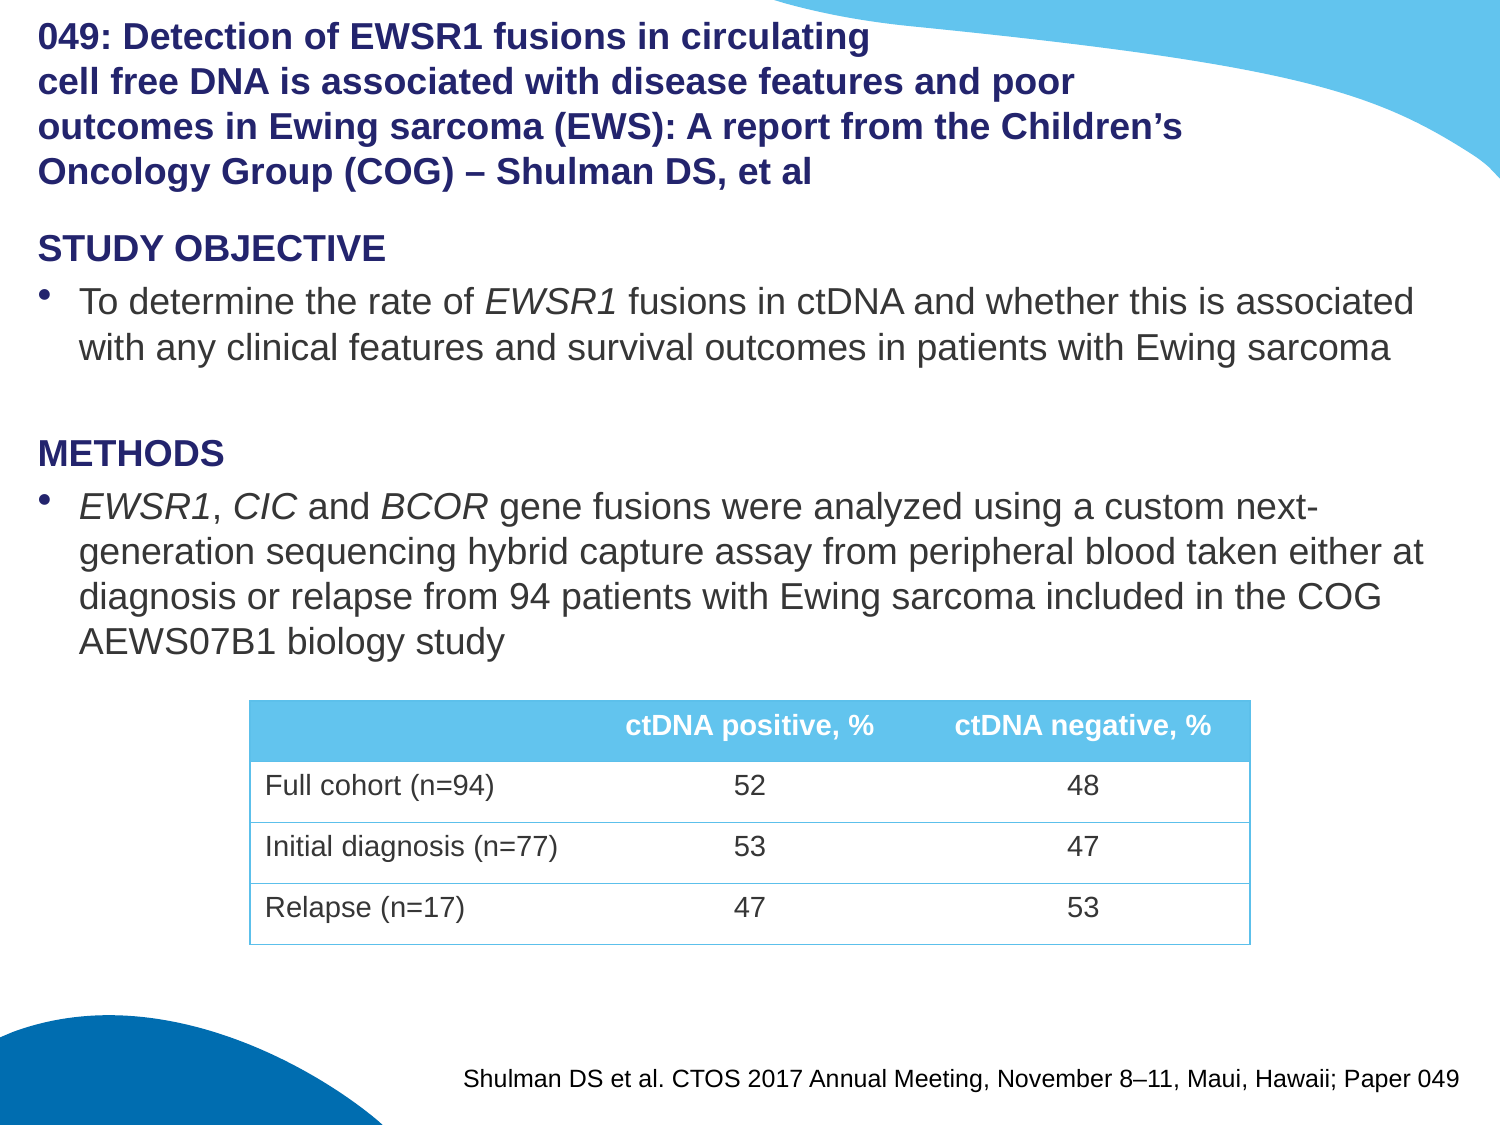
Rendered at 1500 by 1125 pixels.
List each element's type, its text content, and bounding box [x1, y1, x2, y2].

table_header [251, 702, 583, 761]
table_cell Full cohort (n=94) [251, 762, 583, 822]
table_header ctDNA positive, % [583, 702, 917, 761]
table_header ctDNA negative, % [917, 702, 1249, 761]
table_cell 53 [583, 823, 917, 883]
table_cell 53 [917, 884, 1249, 944]
table_cell 48 [917, 762, 1249, 822]
table_cell 52 [583, 762, 917, 822]
title 049: Detection of EWSR1 fusions in circulating cell free DNA is associated with disease features and poor outcomes in Ewing sarcoma (EWS): A report from the Children’s Oncology Group (COG) – Shulman DS, et al [37, 37, 1311, 192]
list STUDY OBJECTIVE To determine the rate of EWSR1 fusions in ctDNA and whether this is associated with any clinical features and survival outcomes in patients with Ewing sarcoma METHODS EWSR1, CIC and BCOR gene fusions were analyzed using a custom next-generation sequencing hybrid capture assay from peripheral blood taken either at diagnosis or relapse from 94 patients with Ewing sarcoma included in the COG AEWS07B1 biology study [37, 216, 1463, 1088]
table_cell 47 [917, 823, 1249, 883]
table_cell 47 [583, 884, 917, 944]
table_cell Initial diagnosis (n=77) [251, 823, 583, 883]
text_box Shulman DS et al. CTOS 2017 Annual Meeting, November 8–11, Maui, Hawaii; Paper 049 [462, 1062, 1463, 1093]
table_cell Relapse (n=17) [251, 884, 583, 944]
